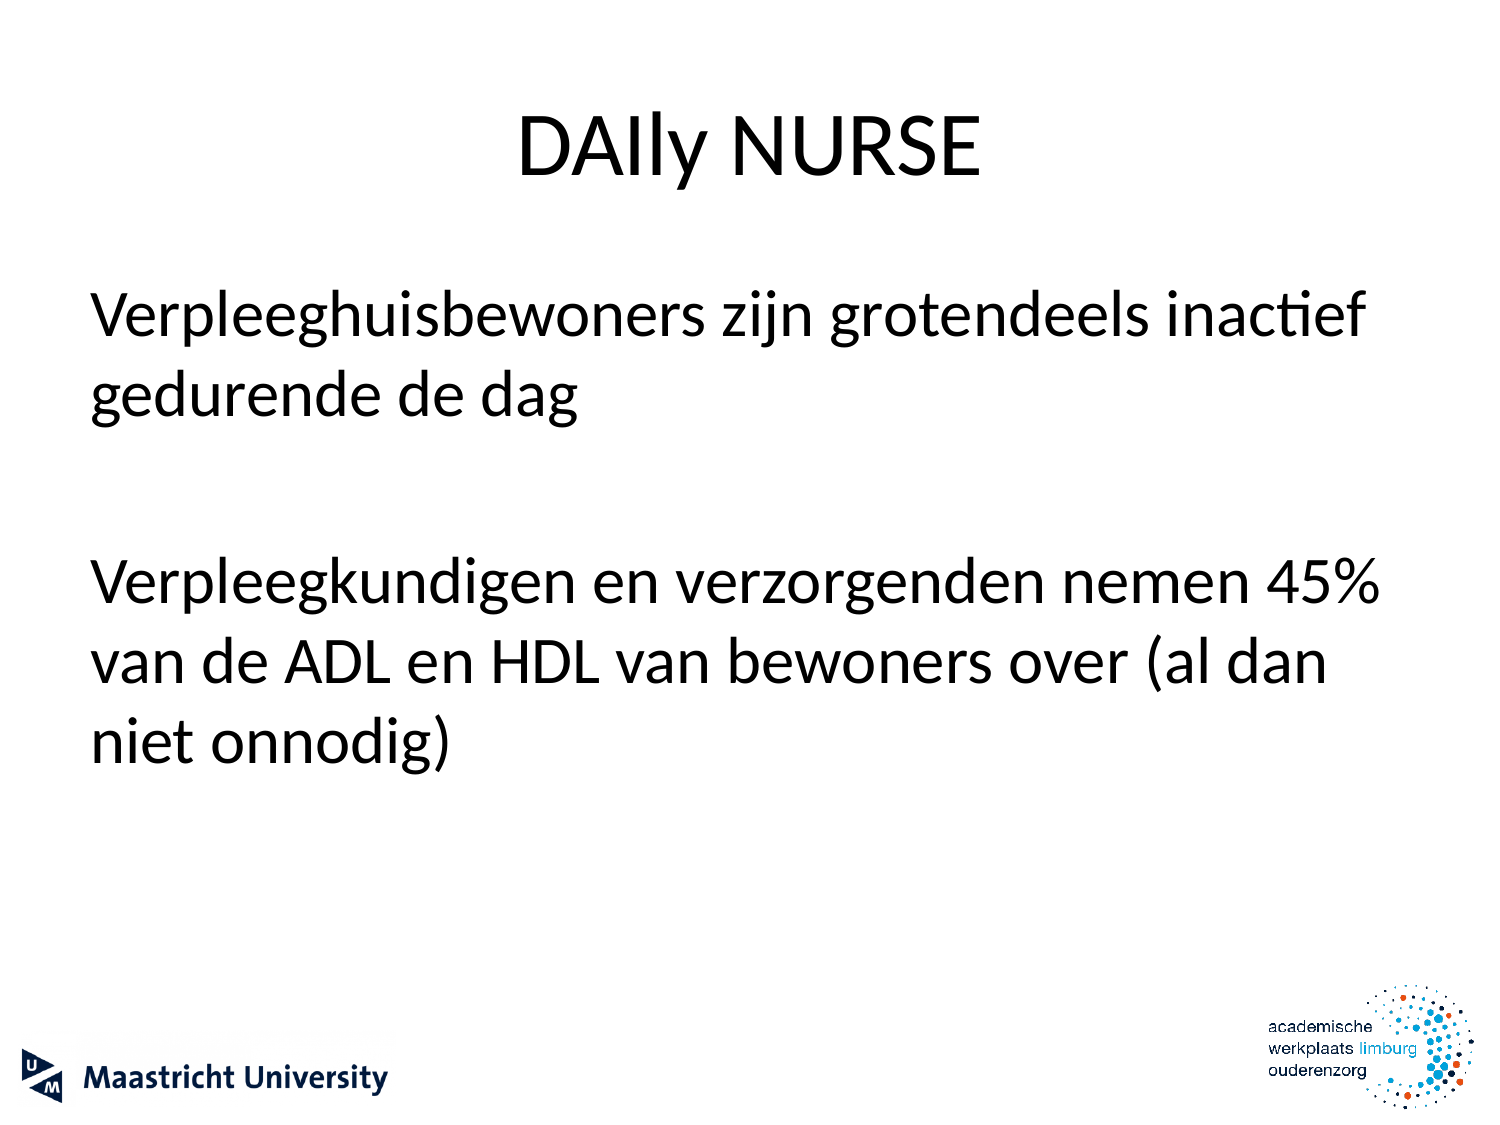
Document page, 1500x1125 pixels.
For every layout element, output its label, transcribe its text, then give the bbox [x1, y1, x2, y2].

list Verpleeghuisbewoners zijn grotendeels inactief gedurende de dag Verpleegkundigen en verzorgenden nemen 45% van de ADL en HDL van bewoners over (al dan niet onnodig) [75, 262, 1425, 1005]
picture [1257, 975, 1483, 1119]
title DAIly NURSE [75, 45, 1425, 233]
picture [17, 1030, 396, 1107]
